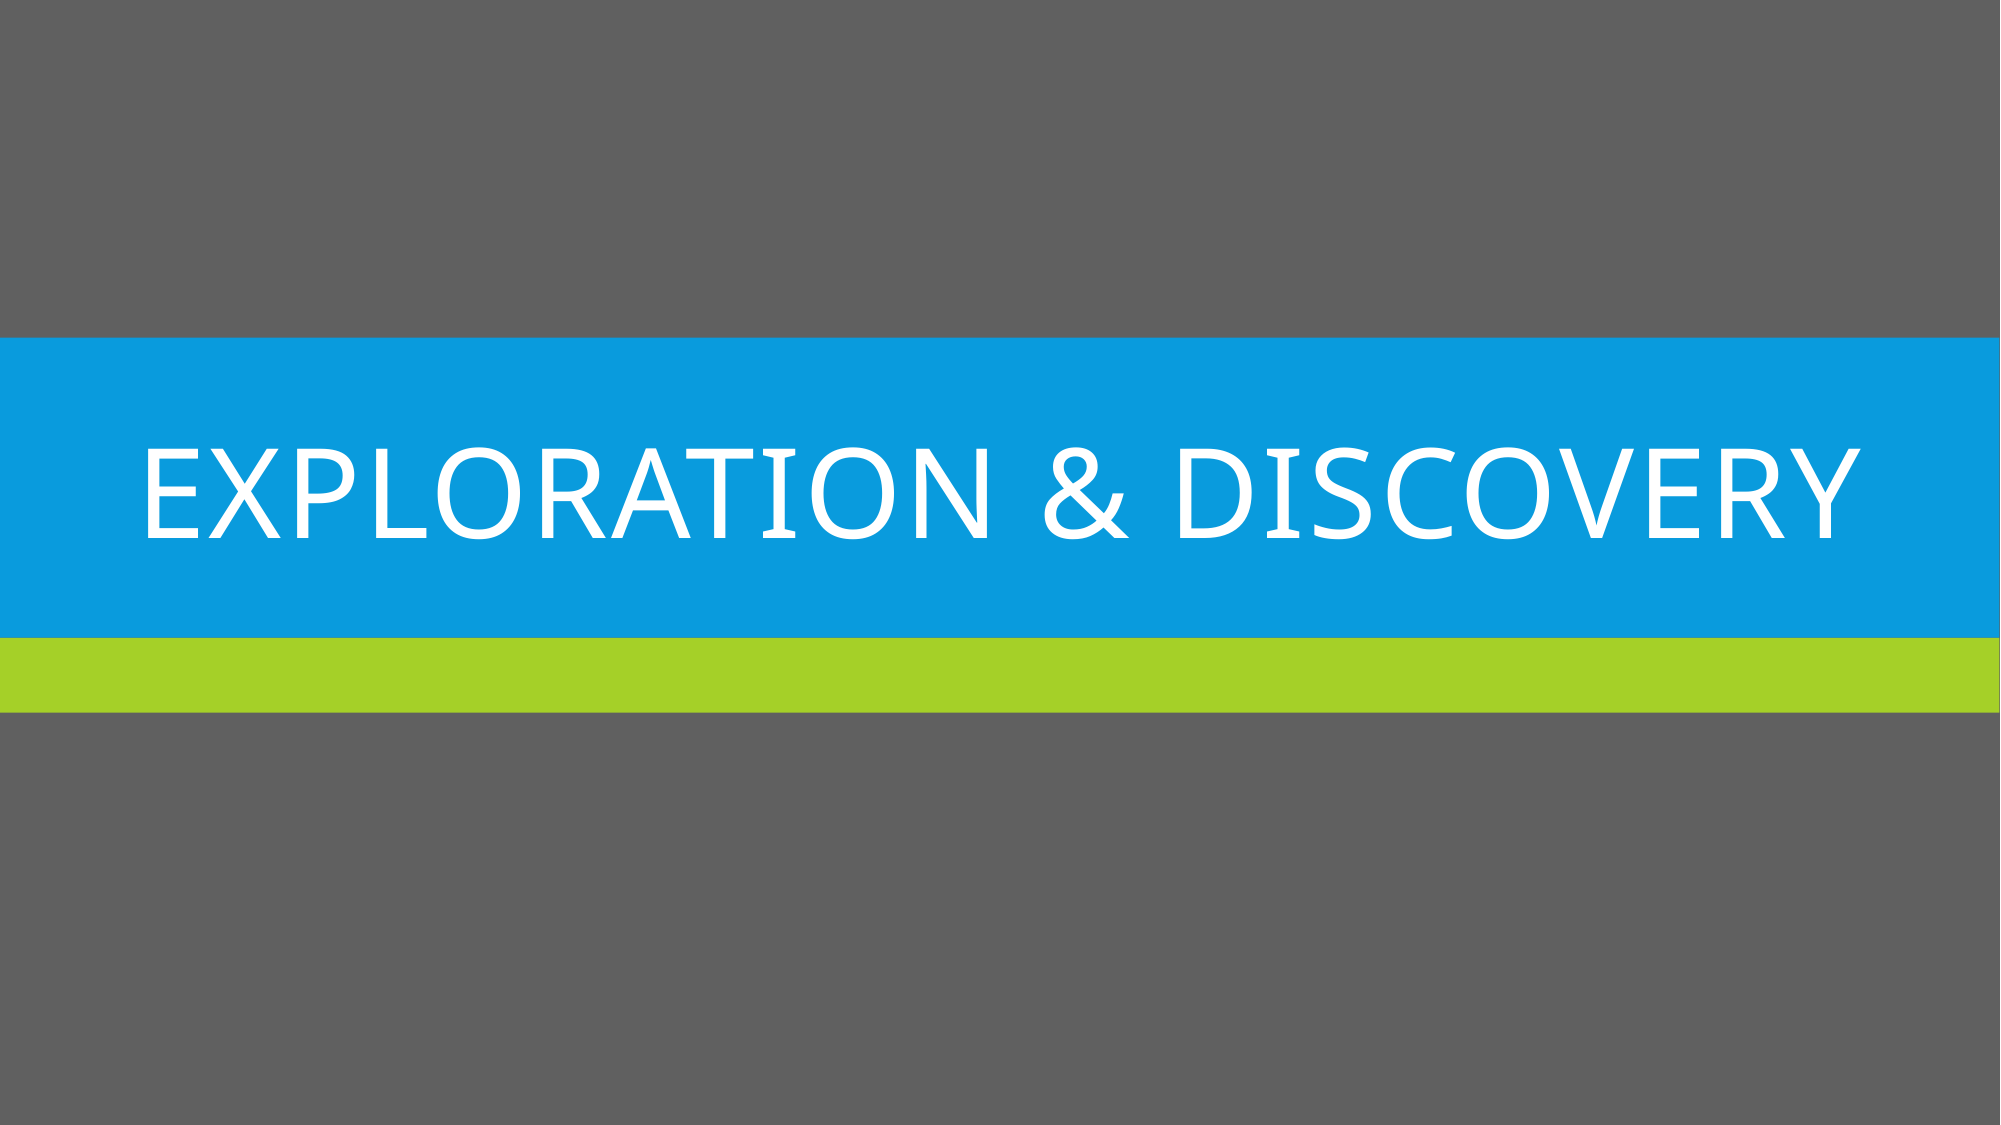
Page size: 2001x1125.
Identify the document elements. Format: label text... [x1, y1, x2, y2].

title Exploration & Discovery [77, 360, 1923, 646]
